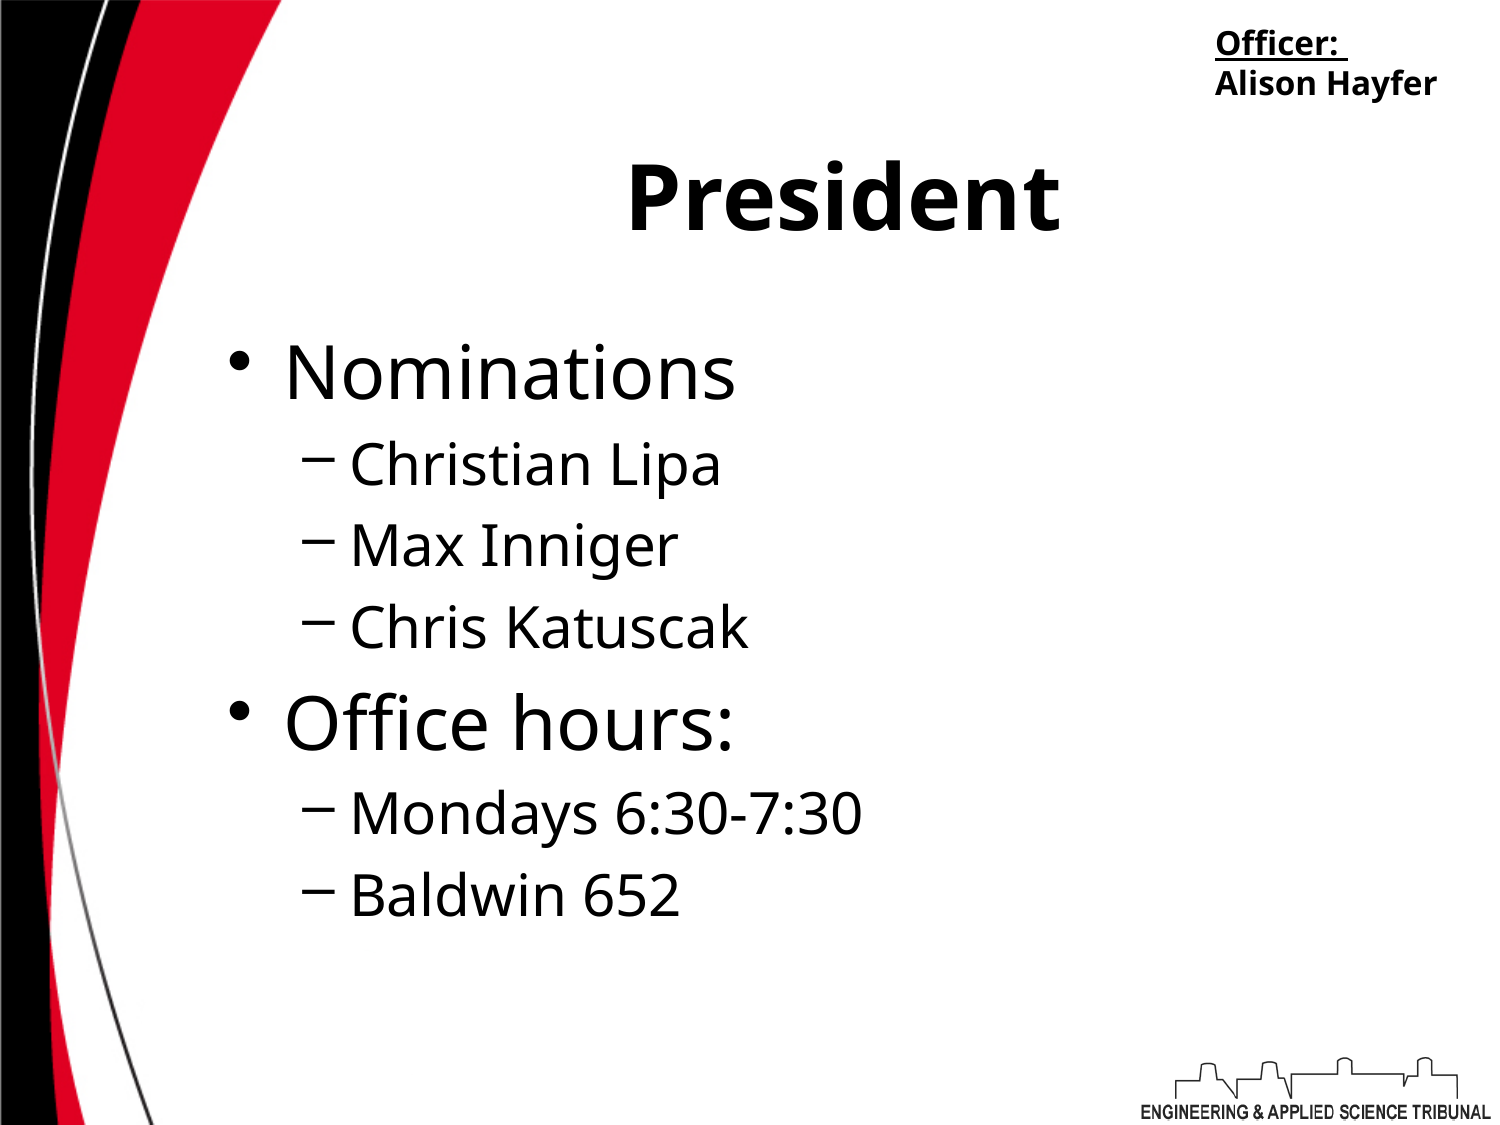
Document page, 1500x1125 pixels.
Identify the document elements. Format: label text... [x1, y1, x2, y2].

list Nominations Christian Lipa Max Inniger Chris Katuscak Office hours: Mondays 6:30-7:30 Baldwin 652 [212, 317, 1475, 900]
title President [212, 100, 1475, 288]
picture [0, 0, 422, 1125]
text_box Officer: Alison Hayfer [1200, 0, 1500, 125]
picture [1137, 1057, 1495, 1121]
